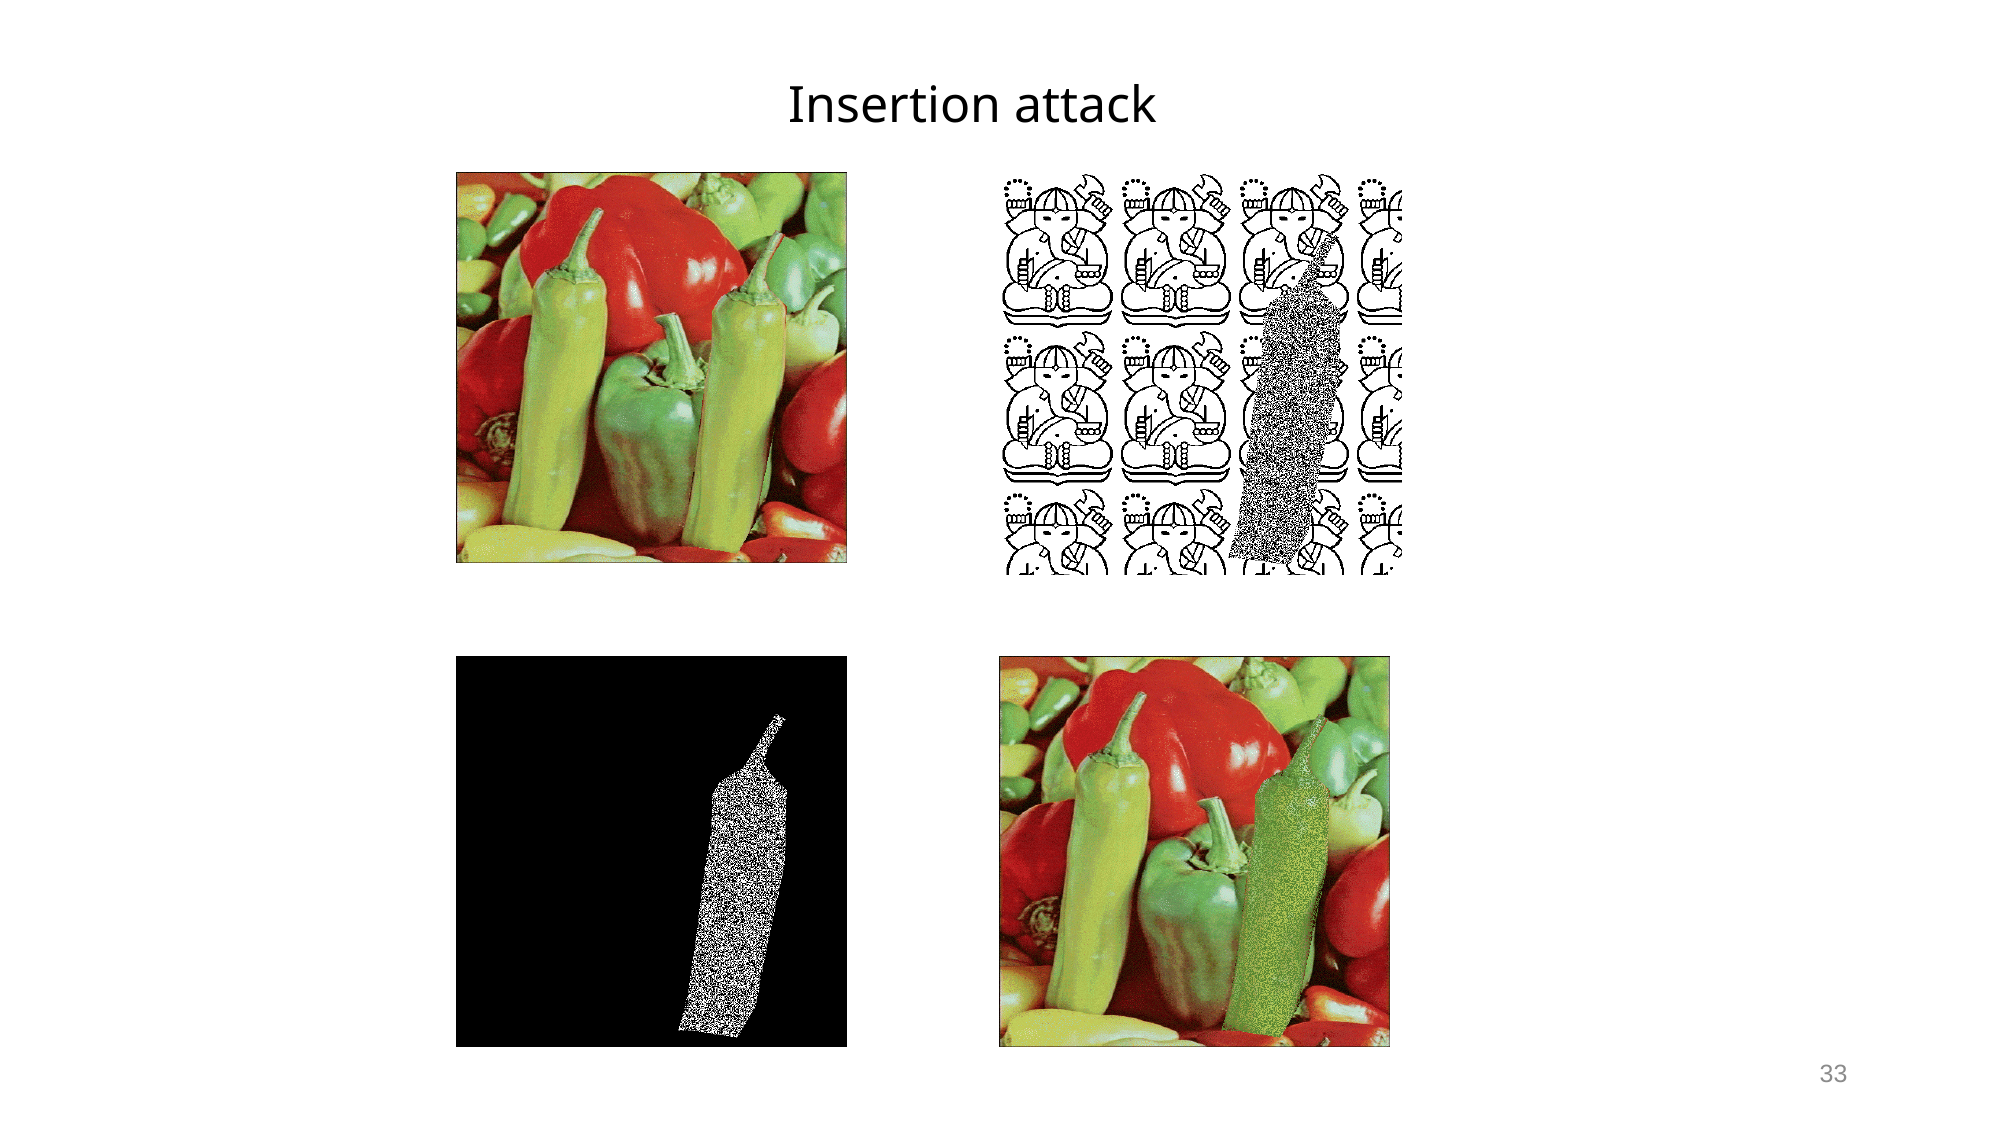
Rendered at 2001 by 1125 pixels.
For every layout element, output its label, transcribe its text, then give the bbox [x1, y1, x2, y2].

text_box Insertion attack [773, 64, 1173, 140]
picture [456, 656, 847, 1047]
slide_number 33 [1412, 1042, 1863, 1103]
picture [999, 172, 1402, 575]
picture [456, 172, 847, 563]
picture [999, 656, 1390, 1047]
